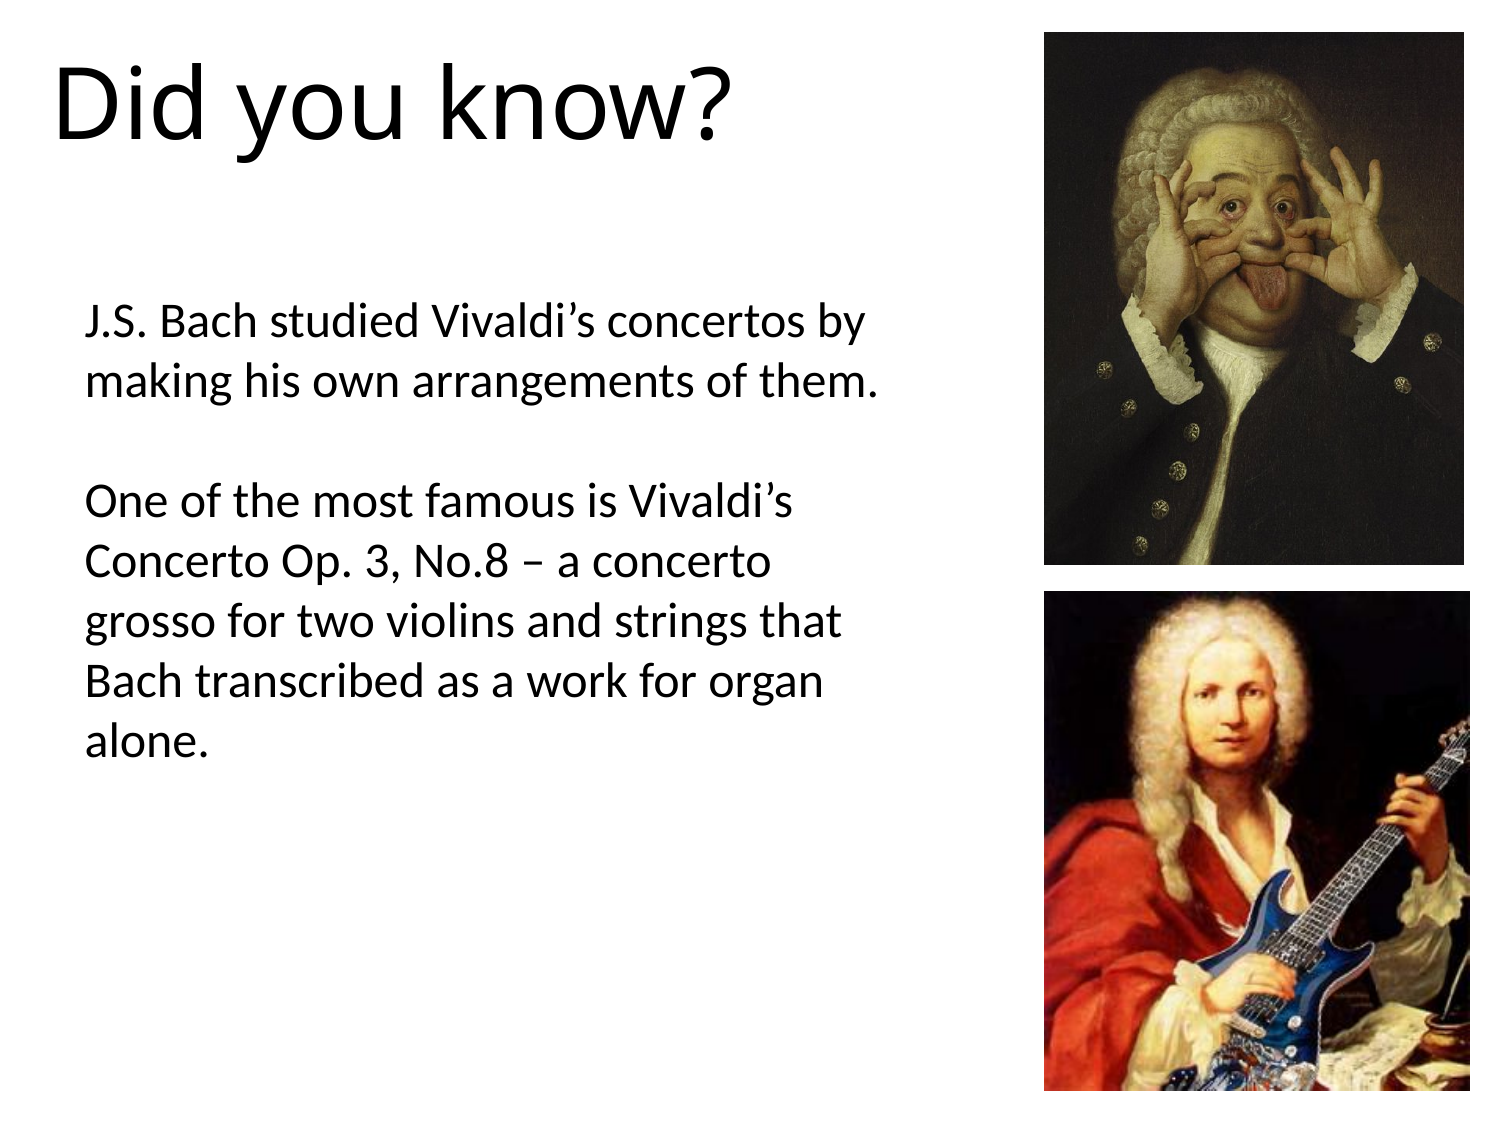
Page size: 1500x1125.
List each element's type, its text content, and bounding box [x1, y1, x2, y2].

picture [1044, 590, 1470, 1091]
text_box J.S. Bach studied Vivaldi’s concertos by making his own arrangements of them. One of the most famous is Vivaldi’s Concerto Op. 3, No.8 – a concerto grosso for two violins and strings that Bach transcribed as a work for organ alone. [69, 280, 907, 821]
text_box Did you know? [35, 32, 907, 242]
picture [1044, 32, 1464, 565]
